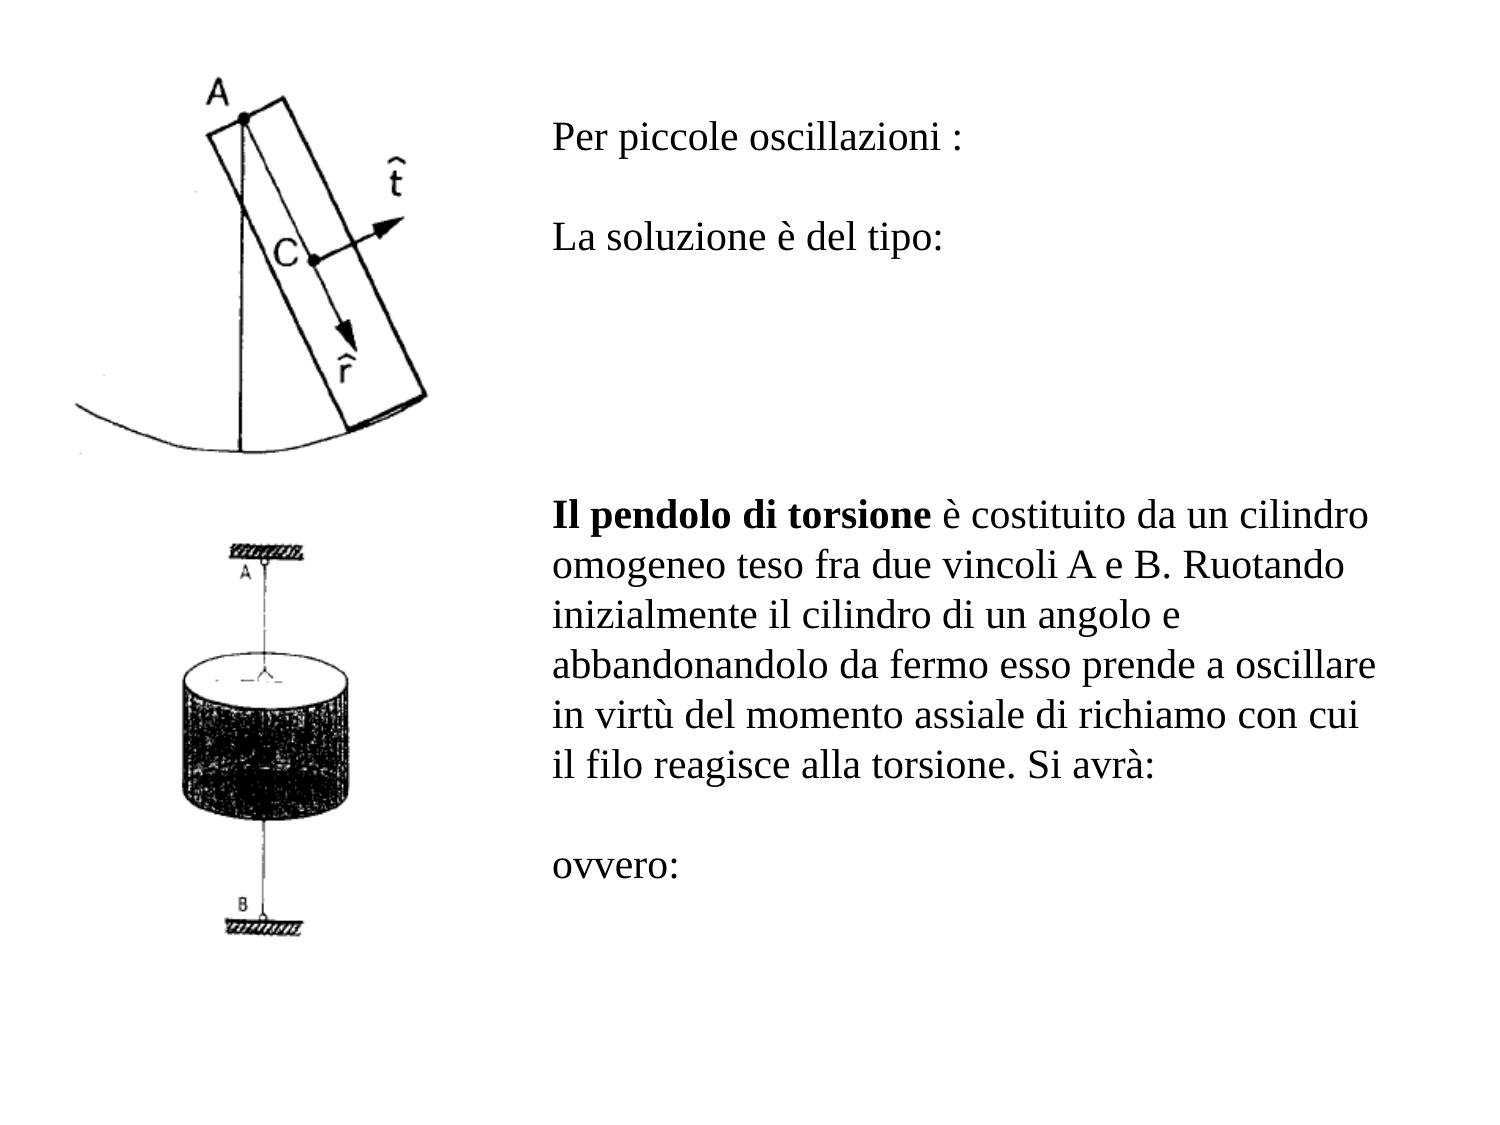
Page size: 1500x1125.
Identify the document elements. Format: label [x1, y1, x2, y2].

picture [52, 66, 459, 992]
